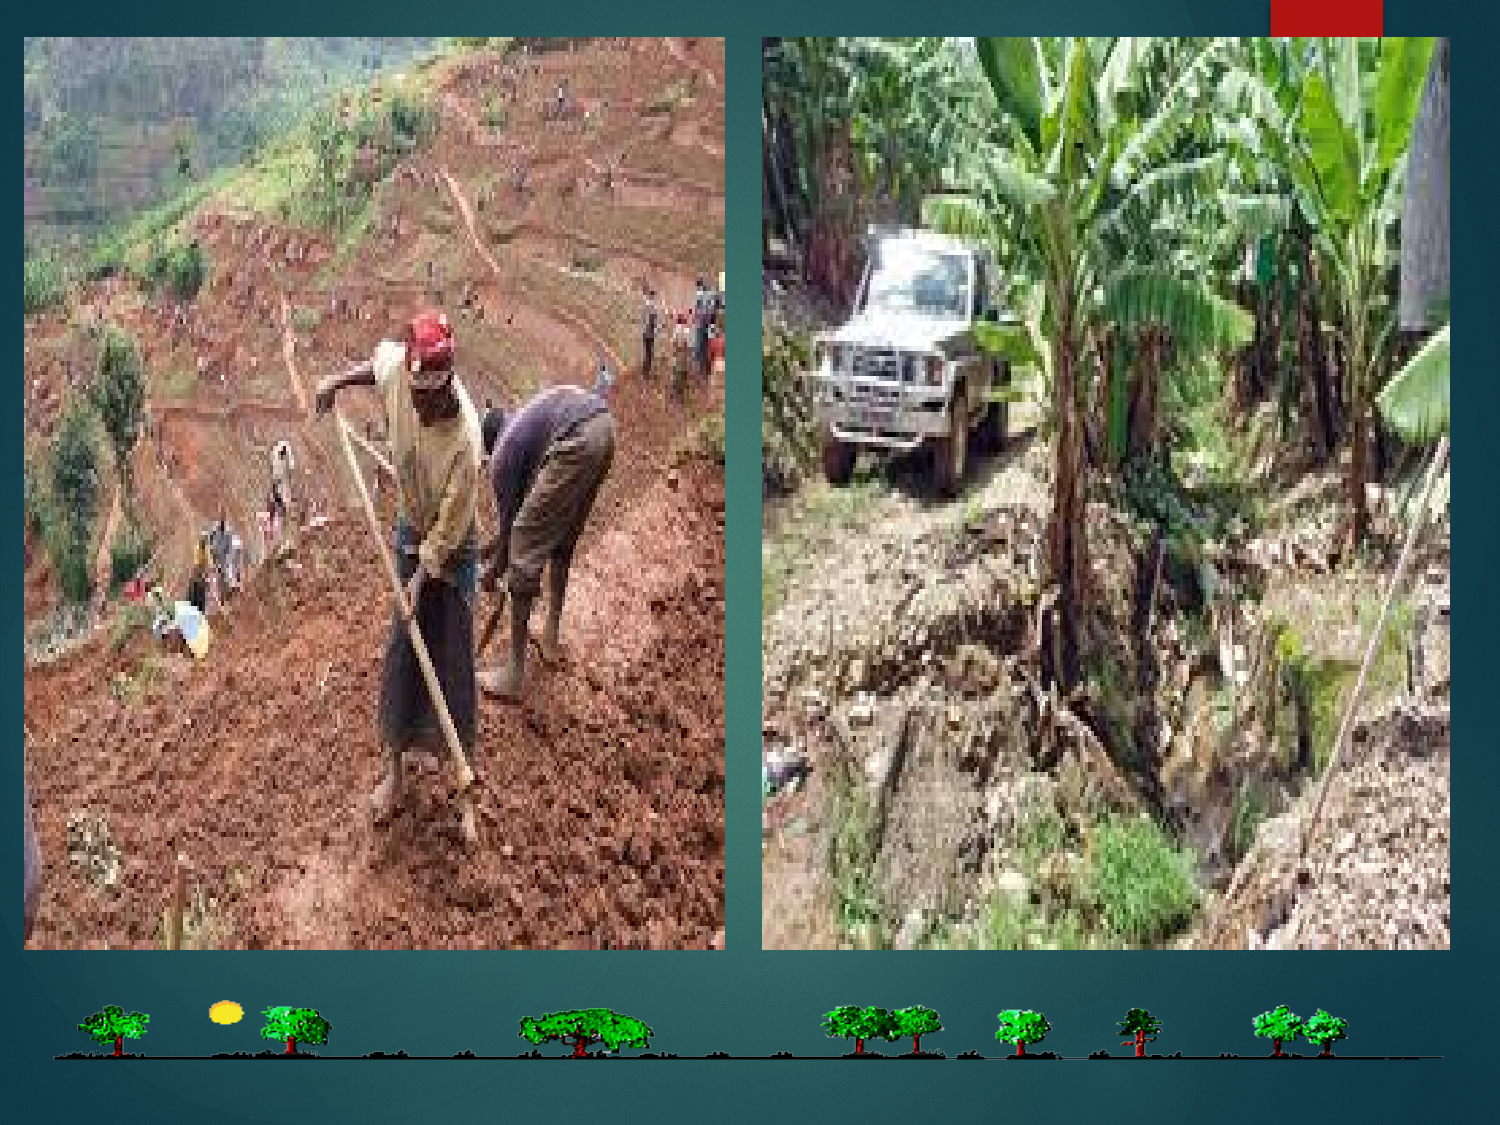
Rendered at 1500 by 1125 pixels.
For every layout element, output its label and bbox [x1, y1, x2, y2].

picture [24, 37, 726, 951]
picture [762, 37, 1451, 951]
picture [47, 999, 1452, 1063]
